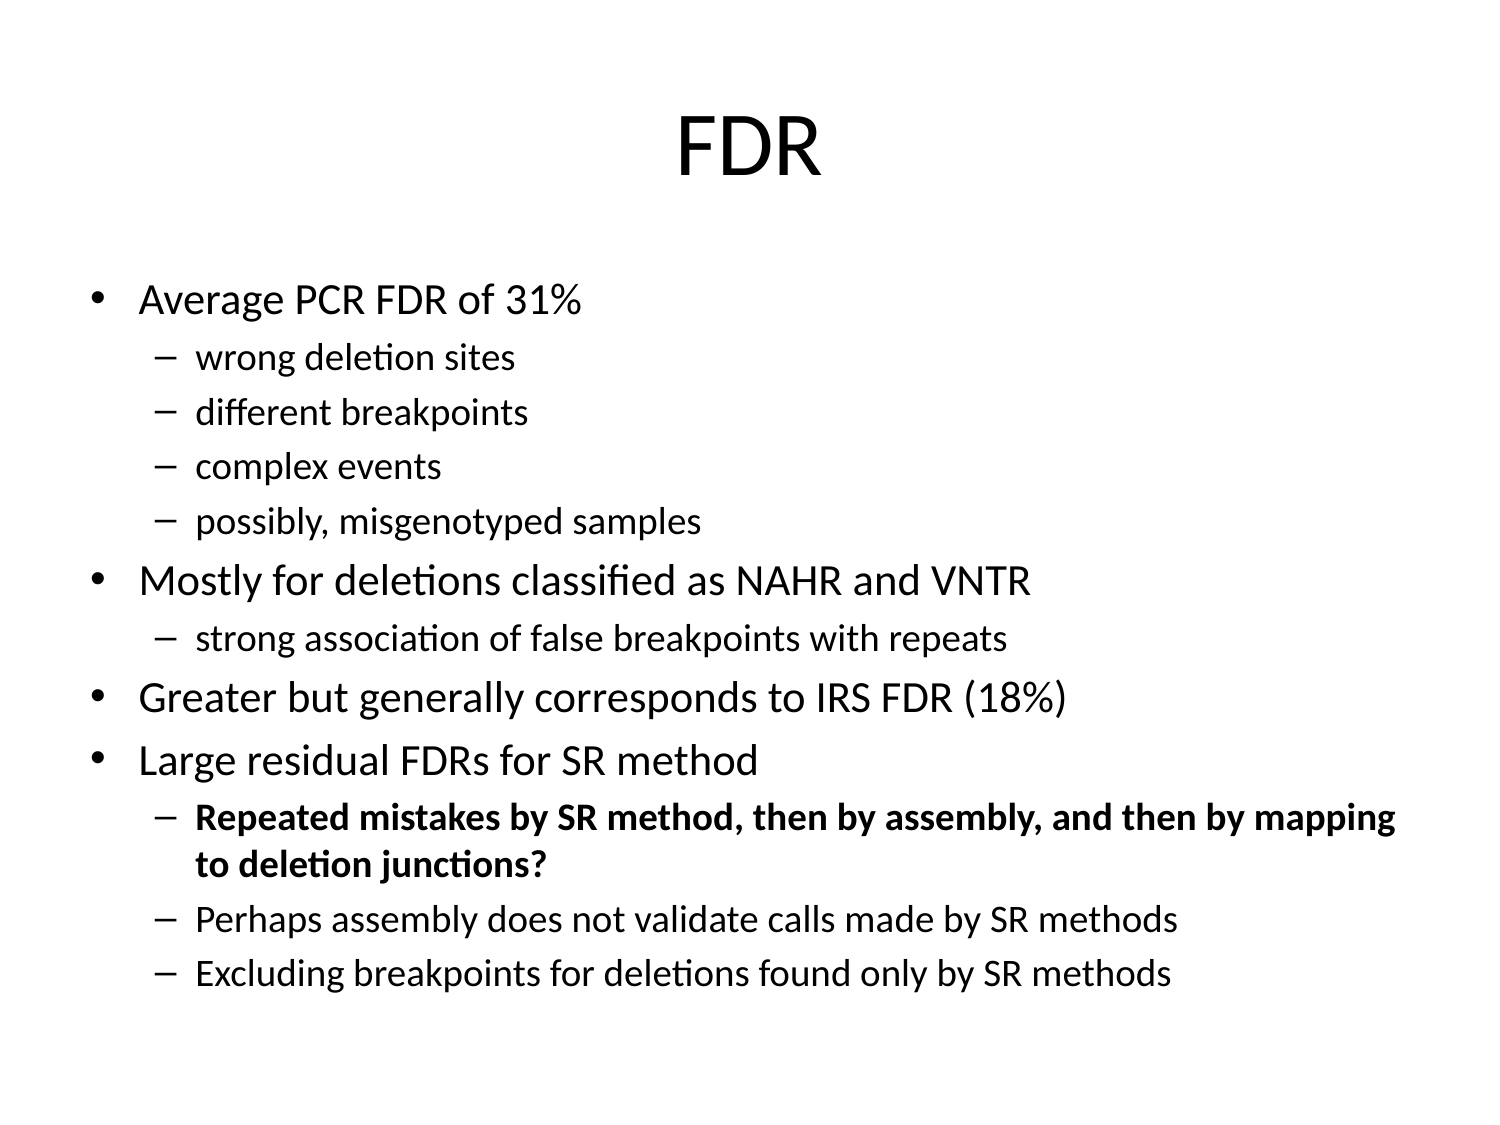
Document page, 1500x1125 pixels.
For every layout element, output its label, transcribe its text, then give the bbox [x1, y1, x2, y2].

list Average PCR FDR of 31% wrong deletion sites different breakpoints complex events possibly, misgenotyped samples Mostly for deletions classified as NAHR and VNTR strong association of false breakpoints with repeats Greater but generally corresponds to IRS FDR (18%) Large residual FDRs for SR method Repeated mistakes by SR method, then by assembly, and then by mapping to deletion junctions? Perhaps assembly does not validate calls made by SR methods Excluding breakpoints for deletions found only by SR methods [75, 262, 1425, 1005]
title FDR [75, 45, 1425, 233]
